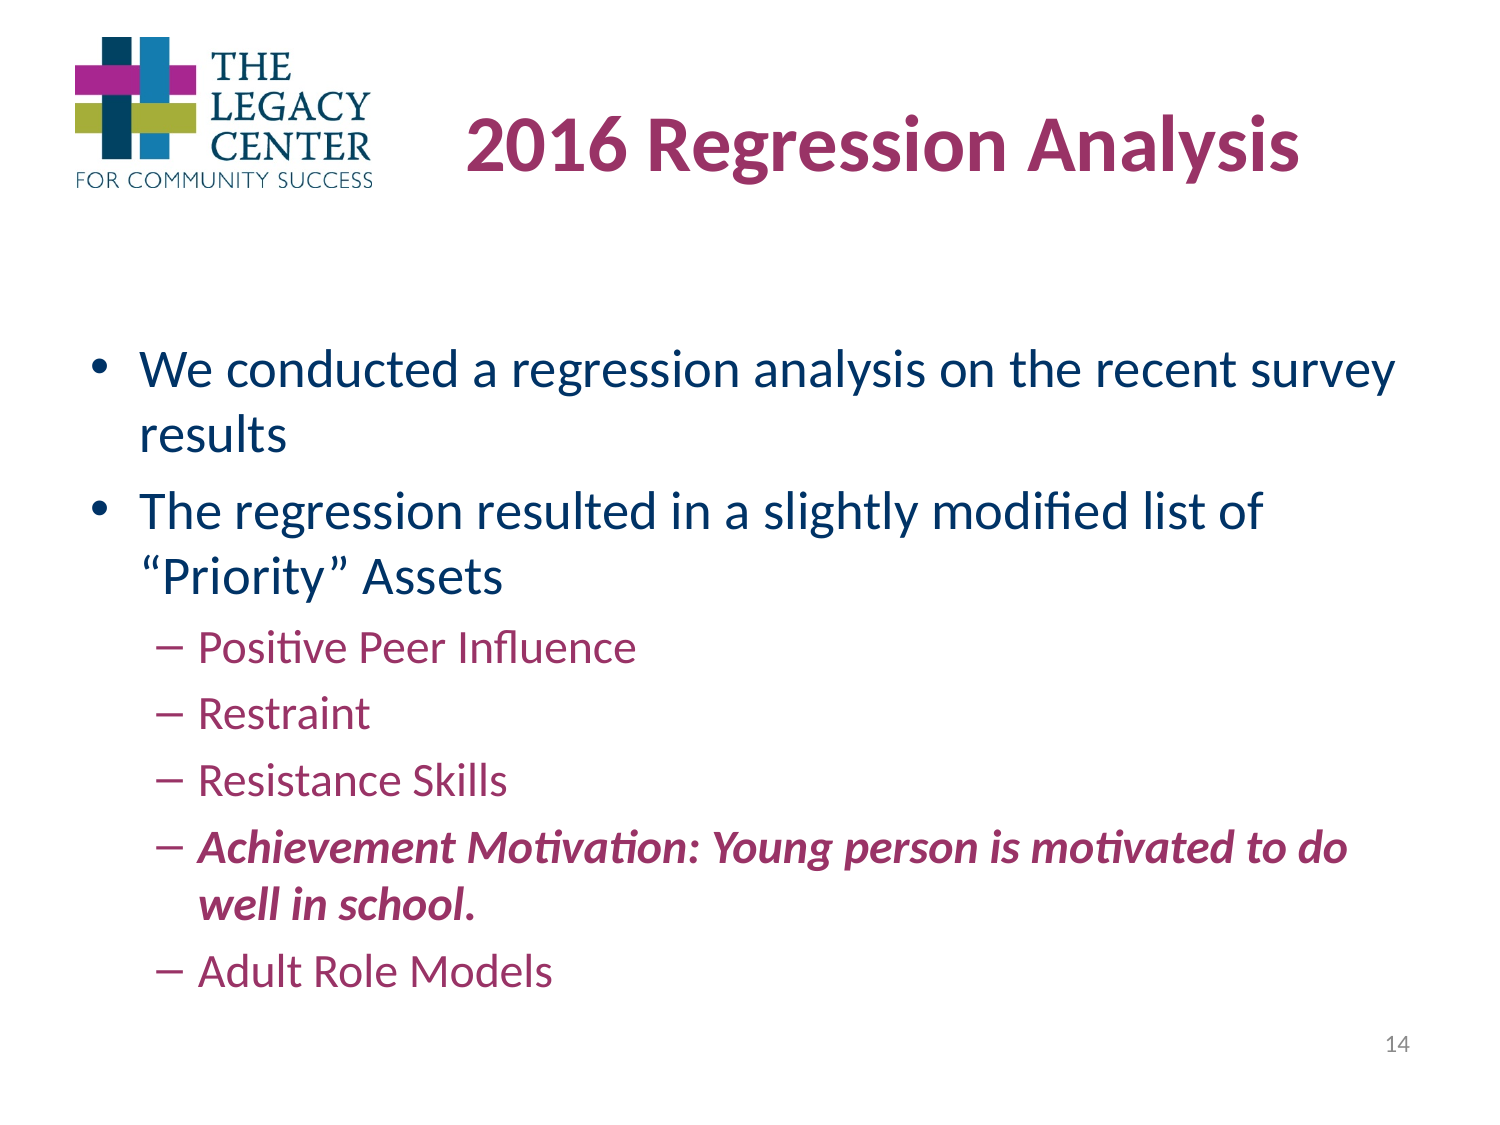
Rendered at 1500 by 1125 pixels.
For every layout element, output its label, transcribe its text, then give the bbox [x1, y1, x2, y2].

picture [75, 37, 372, 188]
list We conducted a regression analysis on the recent survey results The regression resulted in a slightly modified list of “Priority” Assets Positive Peer Influence Restraint Resistance Skills Achievement Motivation: Young person is motivated to do well in school. Adult Role Models [75, 324, 1425, 1005]
slide_number 14 [1074, 1012, 1425, 1073]
title 2016 Regression Analysis [450, 45, 1425, 233]
